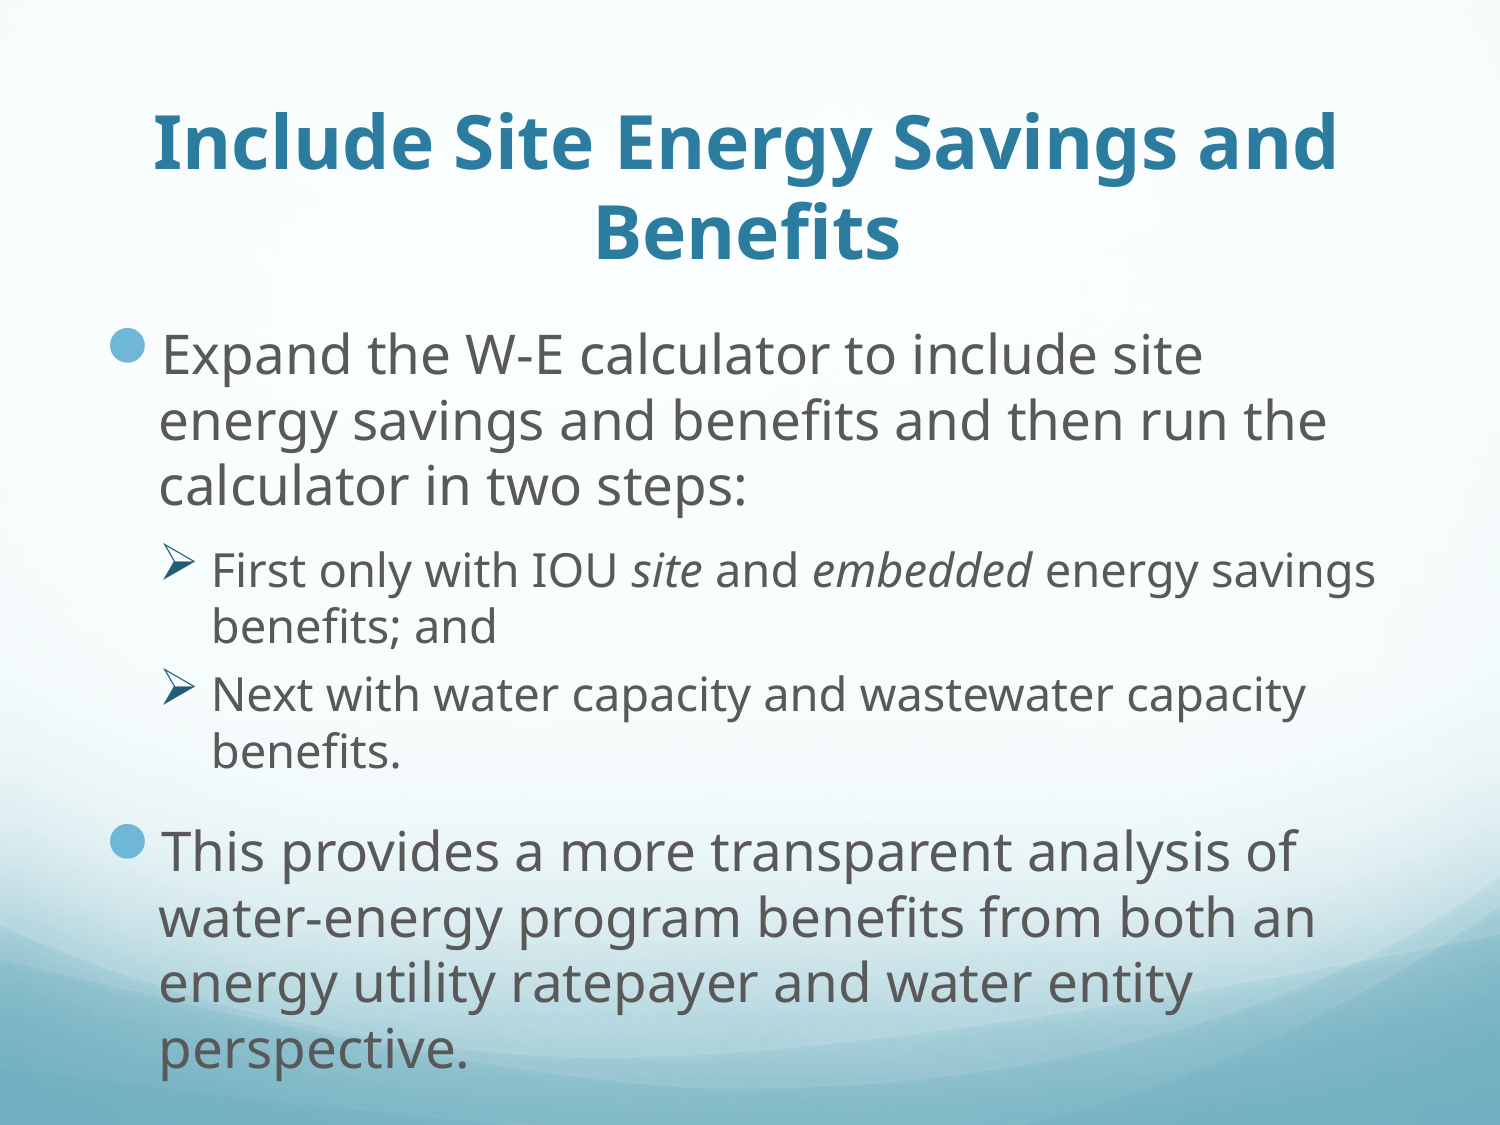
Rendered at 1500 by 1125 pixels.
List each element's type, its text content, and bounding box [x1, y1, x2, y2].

list Expand the W-E calculator to include site energy savings and benefits and then run the calculator in two steps: First only with IOU site and embedded energy savings benefits; and Next with water capacity and wastewater capacity benefits. This provides a more transparent analysis of water-energy program benefits from both an energy utility ratepayer and water entity perspective. [90, 312, 1410, 1088]
title Include Site Energy Savings and Benefits [87, 62, 1407, 282]
